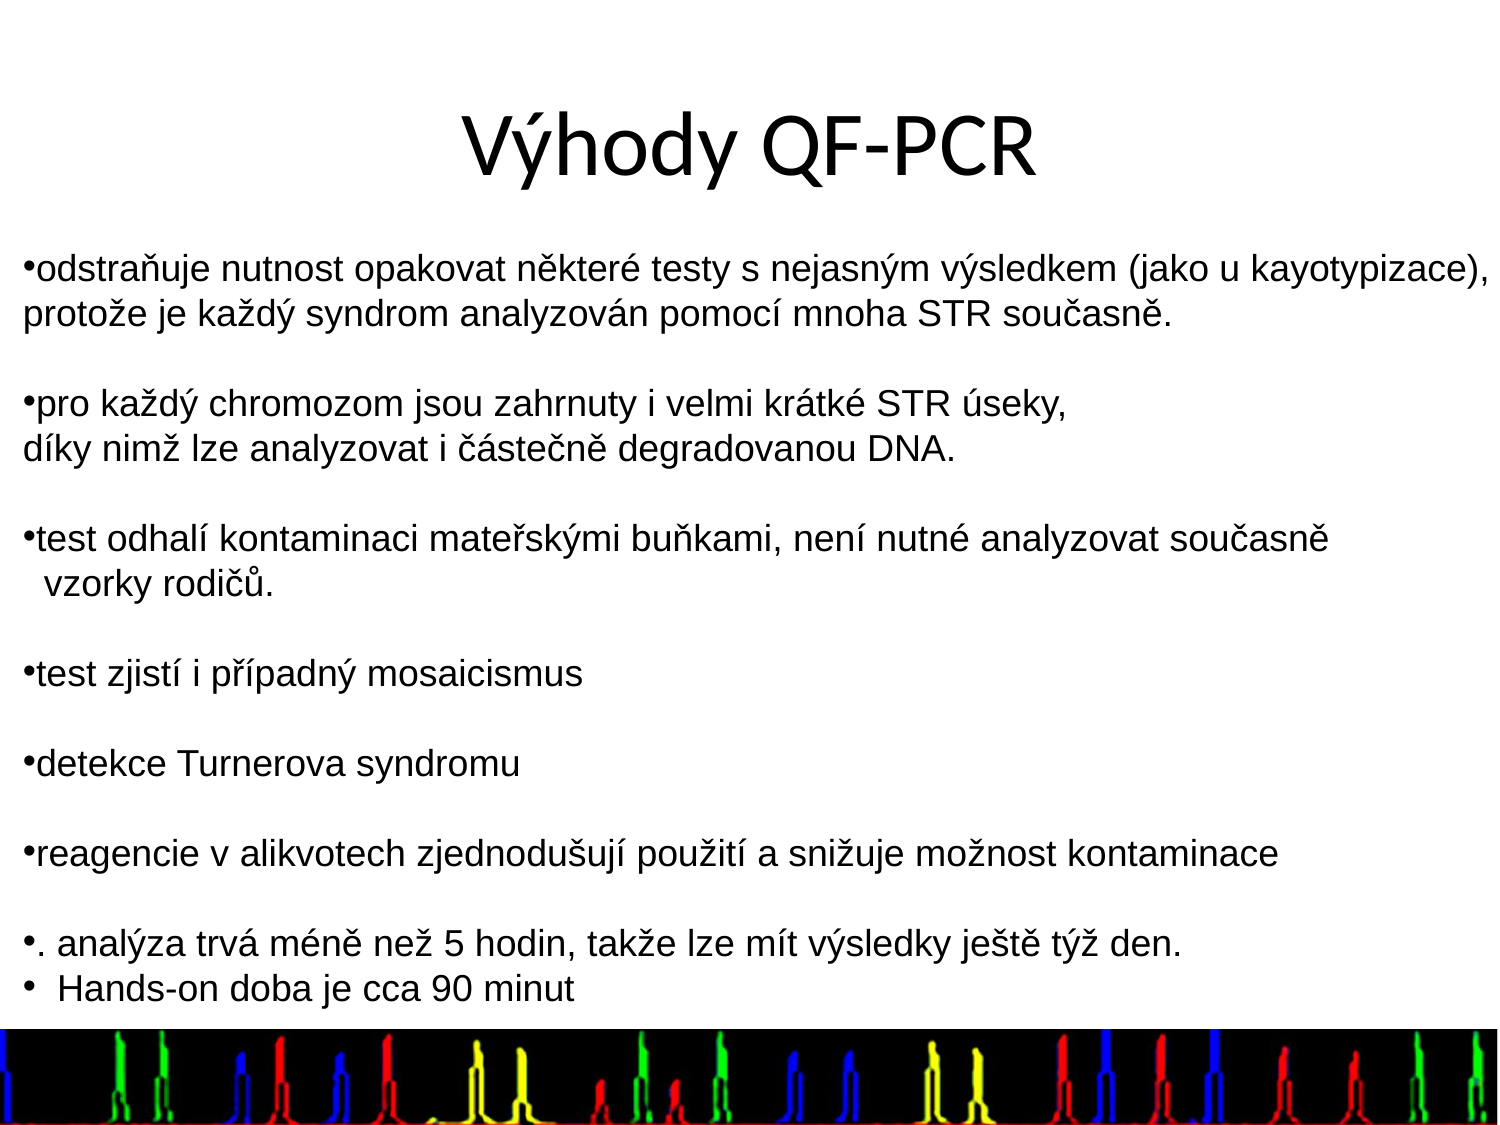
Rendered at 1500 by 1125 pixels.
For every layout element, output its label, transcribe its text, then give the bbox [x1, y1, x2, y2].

title Výhody QF-PCR [75, 45, 1425, 233]
text_box odstraňuje nutnost opakovat některé testy s nejasným výsledkem (jako u kayotypizace), protože je každý syndrom analyzován pomocí mnoha STR současně. pro každý chromozom jsou zahrnuty i velmi krátké STR úseky, díky nimž lze analyzovat i částečně degradovanou DNA. test odhalí kontaminaci mateřskými buňkami, není nutné analyzovat současně vzorky rodičů. test zjistí i případný mosaicismus detekce Turnerova syndromu reagencie v alikvotech zjednodušují použití a snižuje možnost kontaminace . analýza trvá méně než 5 hodin, takže lze mít výsledky ještě týž den. Hands-on doba je cca 90 minut [8, 236, 1500, 1028]
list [0, 1028, 1500, 1125]
